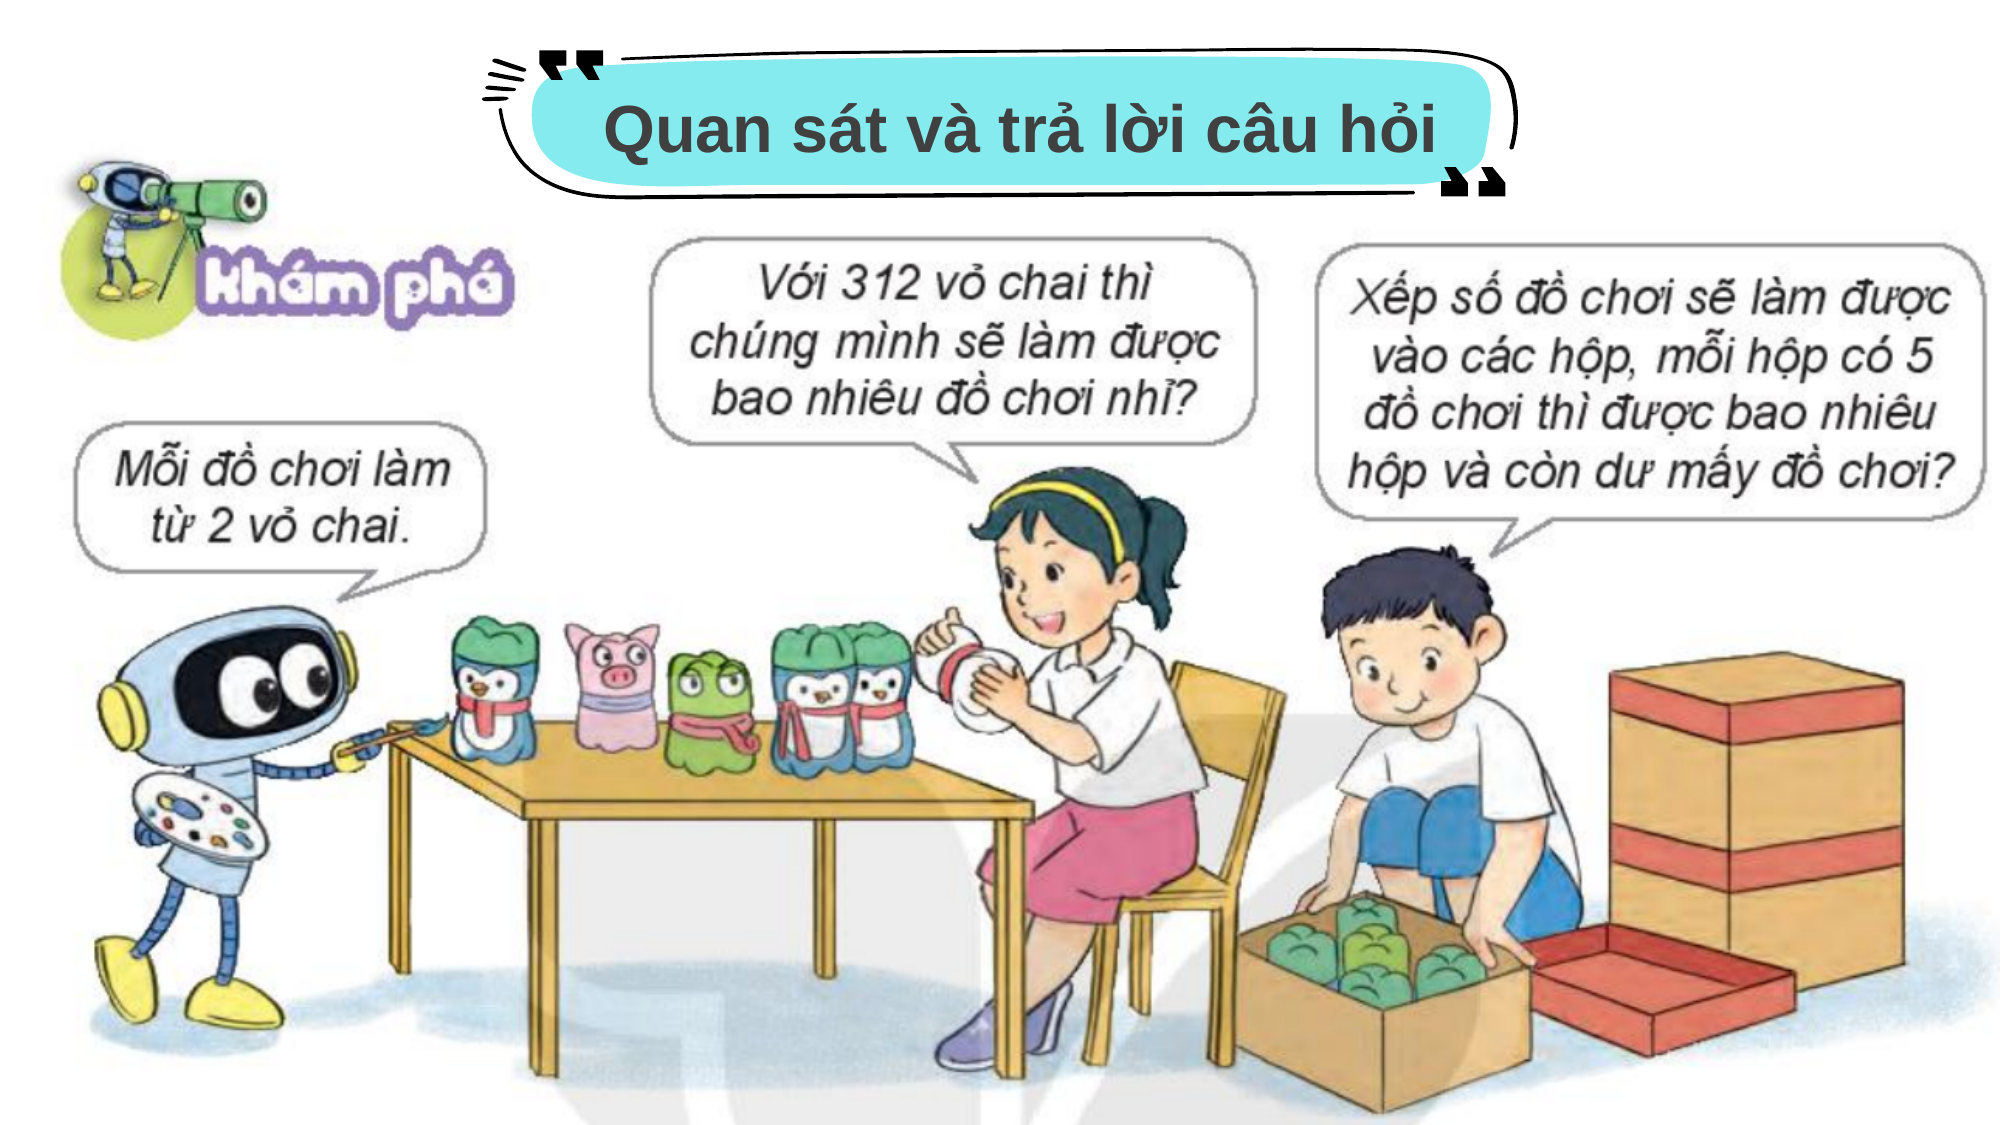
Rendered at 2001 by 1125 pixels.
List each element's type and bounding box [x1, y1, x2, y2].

text_box [481, 47, 1518, 200]
picture [0, 123, 2000, 1125]
